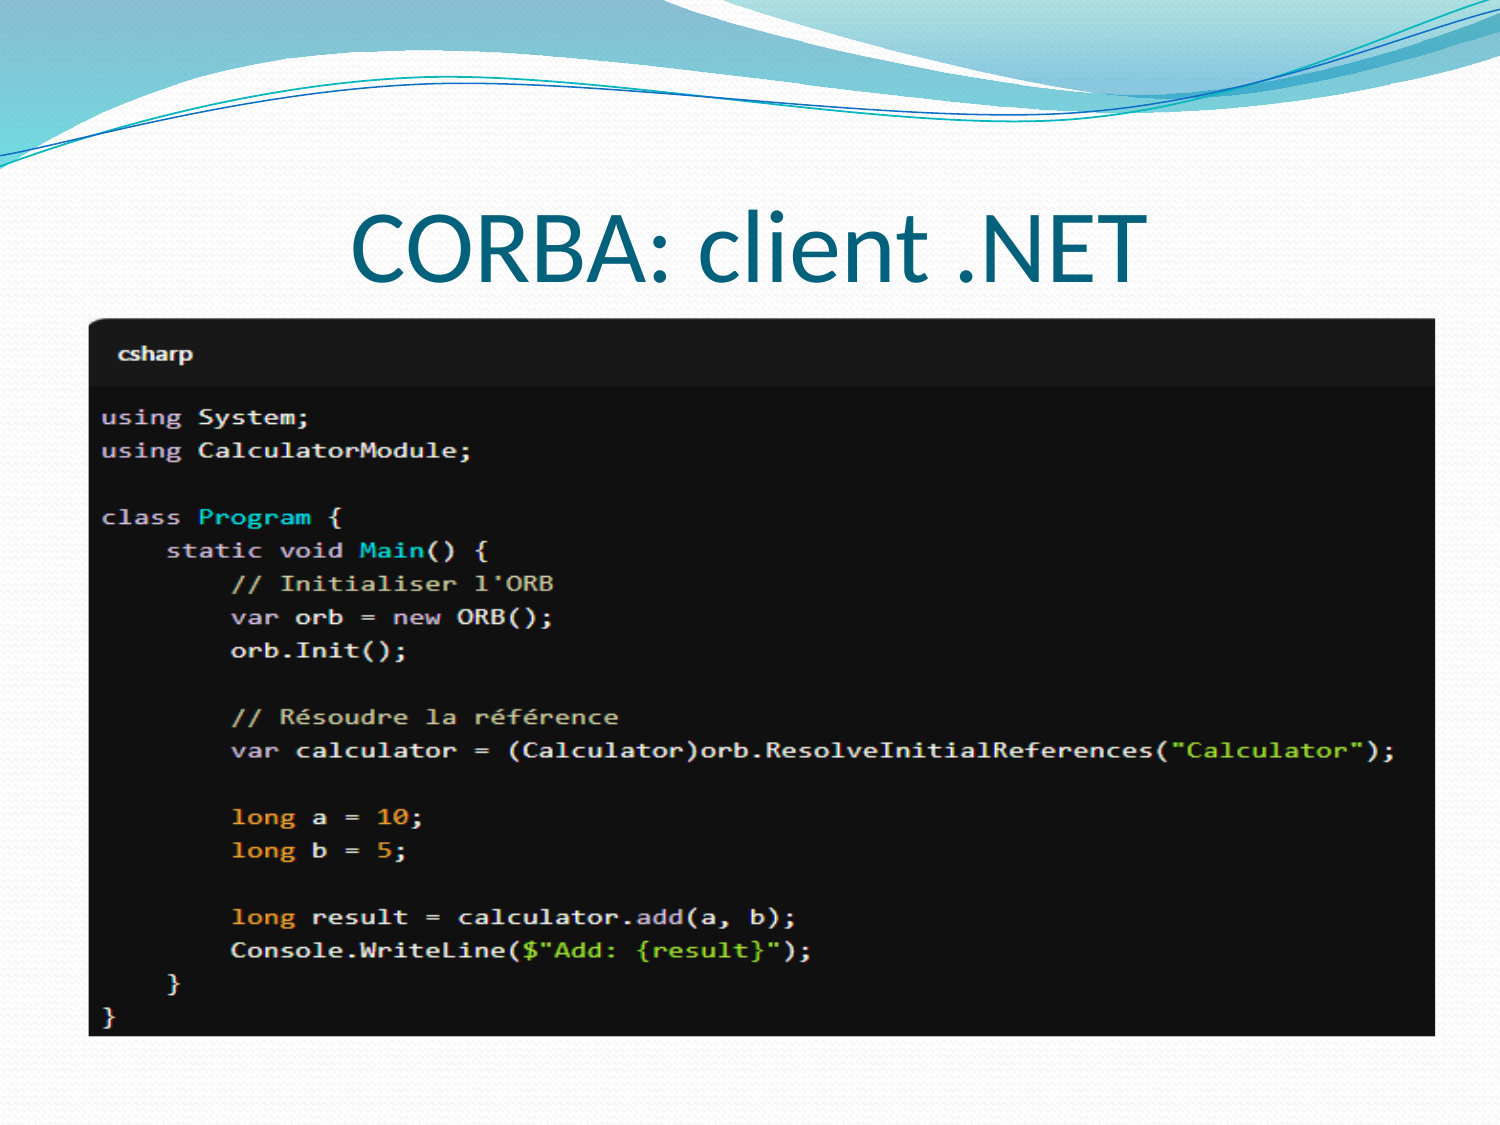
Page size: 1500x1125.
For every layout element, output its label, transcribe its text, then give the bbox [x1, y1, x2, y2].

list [88, 317, 1436, 1038]
title CORBA: client .NET [75, 115, 1425, 303]
